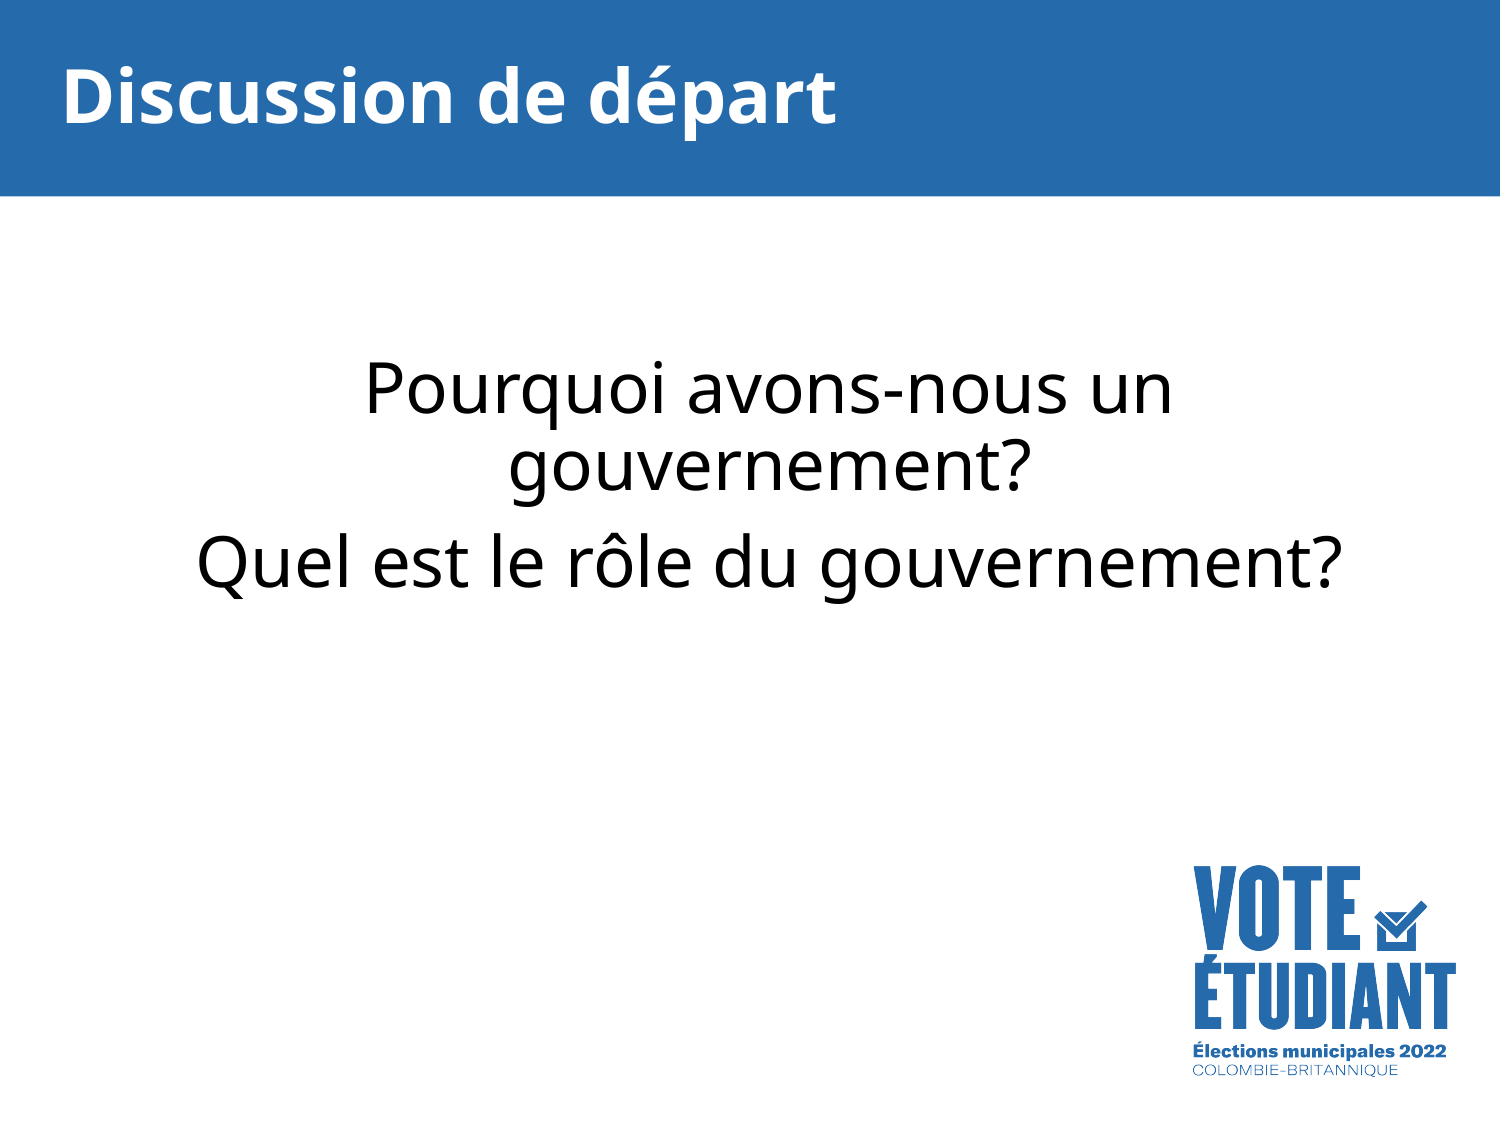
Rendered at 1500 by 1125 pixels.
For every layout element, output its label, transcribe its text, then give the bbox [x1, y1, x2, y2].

text_box Discussion de départ [45, 43, 890, 236]
list Pourquoi avons-nous un gouvernement? Quel est le rôle du gouvernement? [57, 189, 1408, 788]
picture [1193, 865, 1456, 1077]
